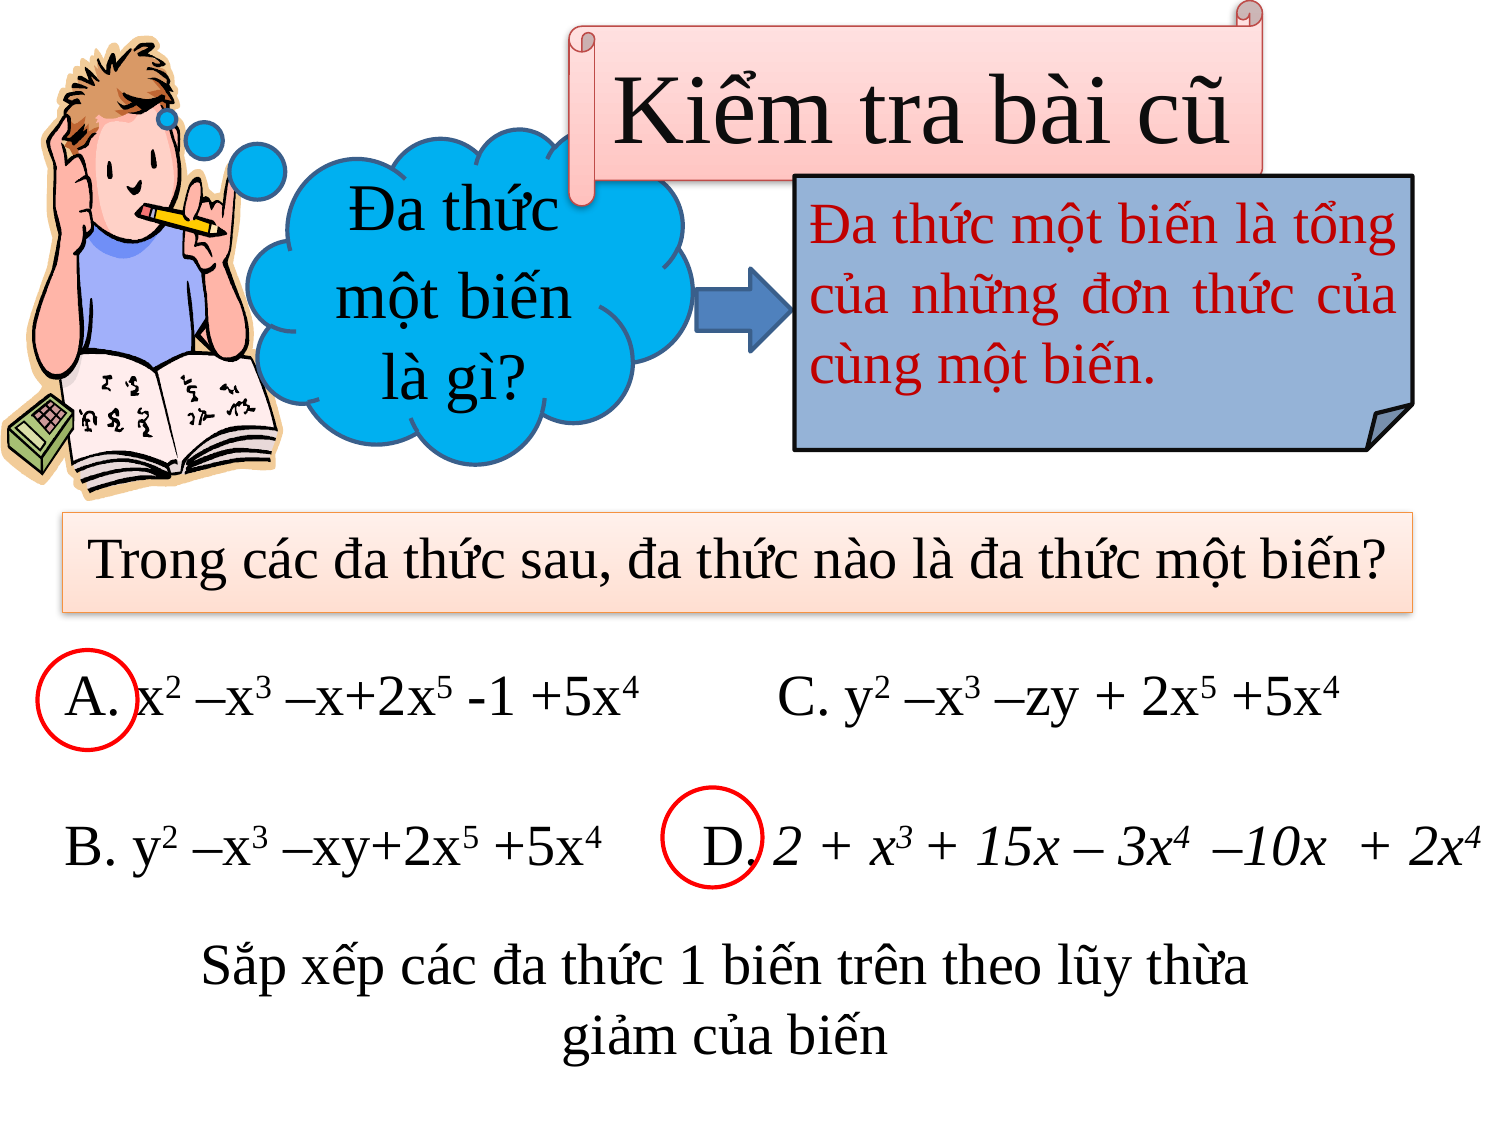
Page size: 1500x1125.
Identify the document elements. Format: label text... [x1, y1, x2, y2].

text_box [0, 28, 288, 509]
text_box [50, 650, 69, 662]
text_box B. y2 –x3 –xy+2x5 +5x4 [49, 800, 687, 885]
text_box D. 2 + x3 + 15x – 3x4 –10x + 2x4 [736, 800, 1500, 885]
text_box Sắp xếp các đa thức 1 biến trên theo lũy thừa giảm của biến [174, 918, 1275, 1074]
text_box [35, 647, 140, 753]
text_box A. x2 –x3 –x+2x5 -1 +5x4 [106, 650, 688, 735]
text_box Đa thức một biến là tổng của những đơn thức của cùng một biến. [792, 173, 1415, 453]
text_box [660, 785, 765, 890]
text_box Trong các đa thức sau, đa thức nào là đa thức một biến? [62, 512, 1413, 613]
text_box C. y2 –x3 –zy + 2x5 +5x4 [762, 650, 1425, 735]
text_box Đa thức một biến là gì? [292, 127, 695, 467]
text_box Kiểm tra bài cũ [568, 0, 1264, 207]
text_box [694, 266, 792, 354]
